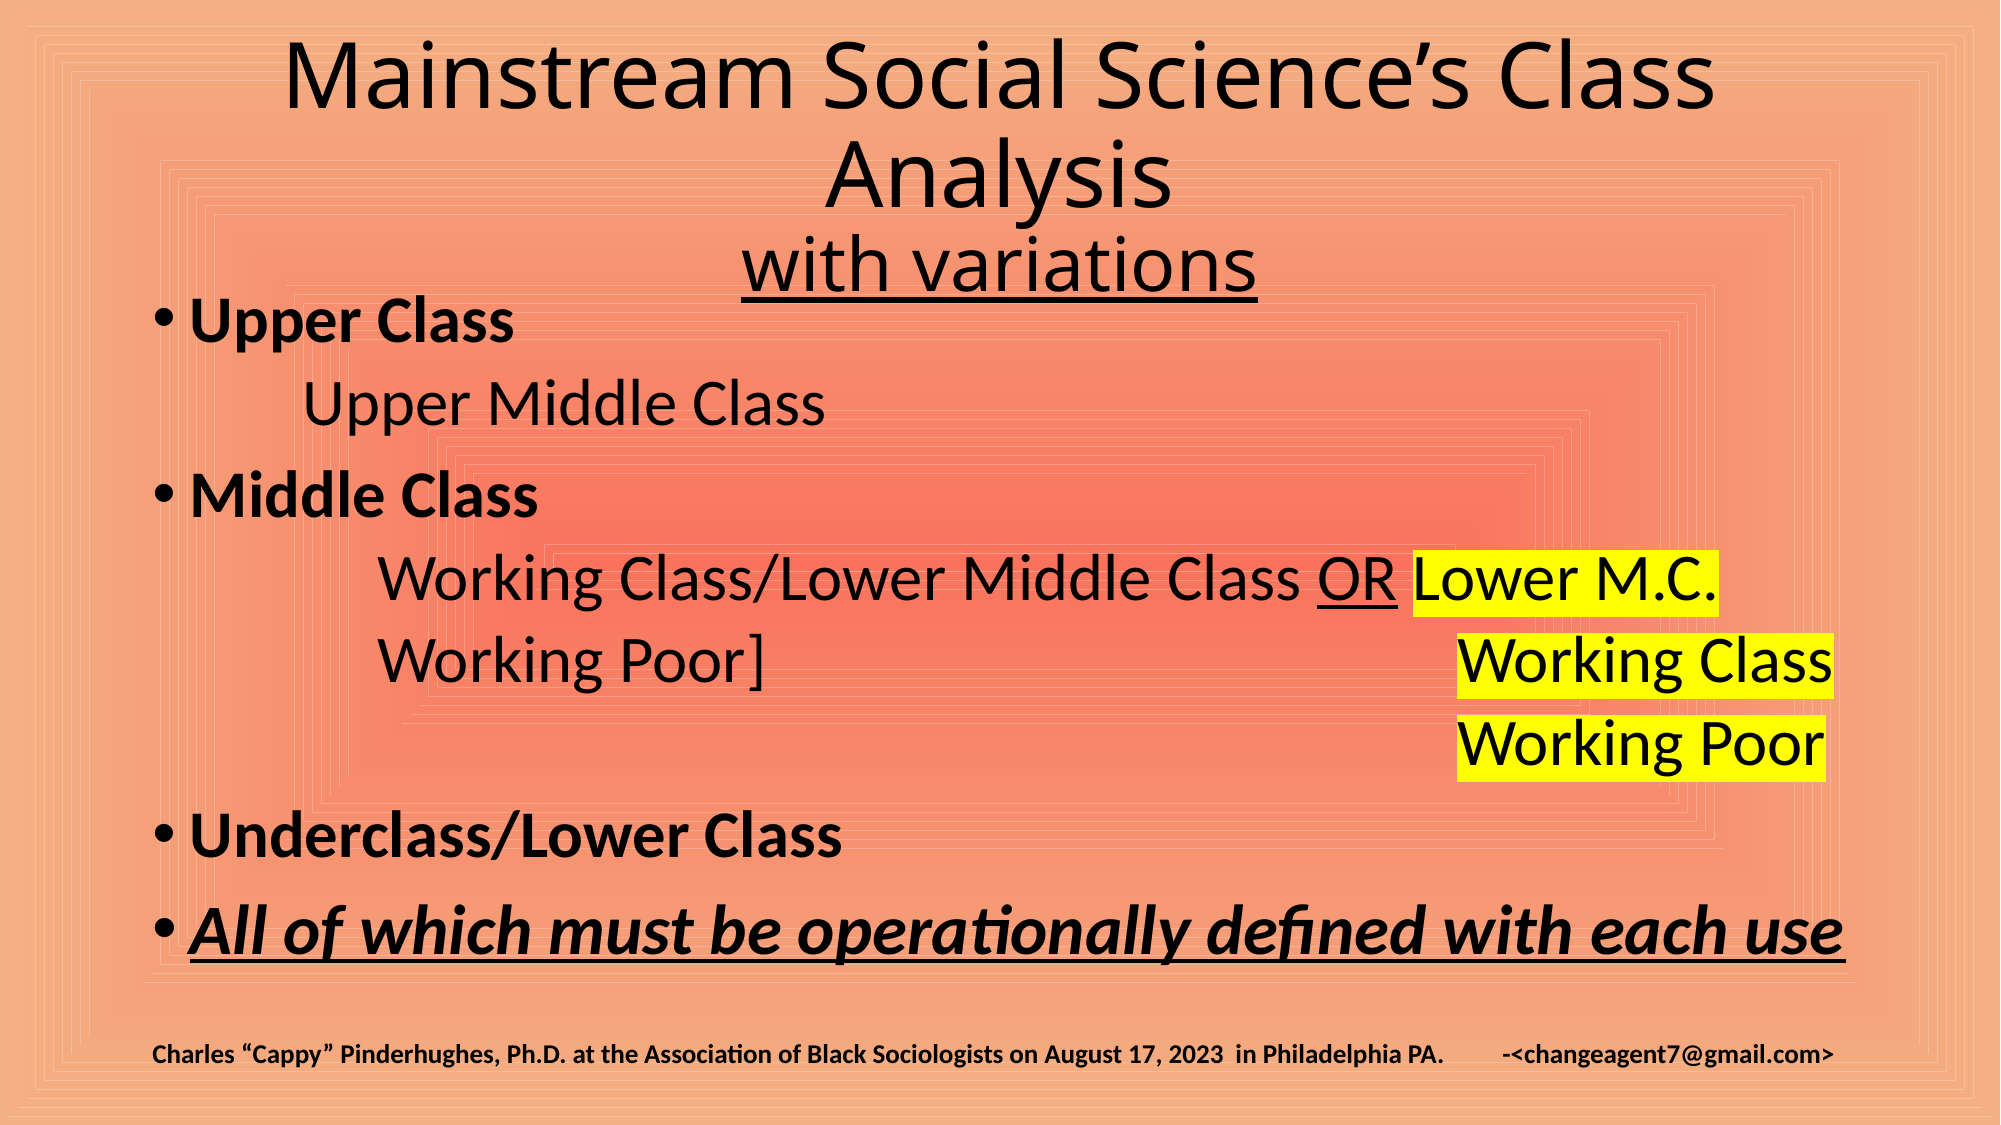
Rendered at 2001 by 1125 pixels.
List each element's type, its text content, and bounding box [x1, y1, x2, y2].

list Upper Class Upper Middle Class Middle Class Working Class/Lower Middle Class OR Lower M.C. Working Poor] Working Class Working Poor Underclass/Lower Class All of which must be operationally defined with each use Charles “Cappy” Pinderhughes, Ph.D. at the Association of Black Sociologists on August 17, 2023 in Philadelphia PA. -<changeagent7@gmail.com> [137, 277, 1863, 1089]
title Mainstream Social Science’s Class Analysis with variations [137, 59, 1863, 277]
